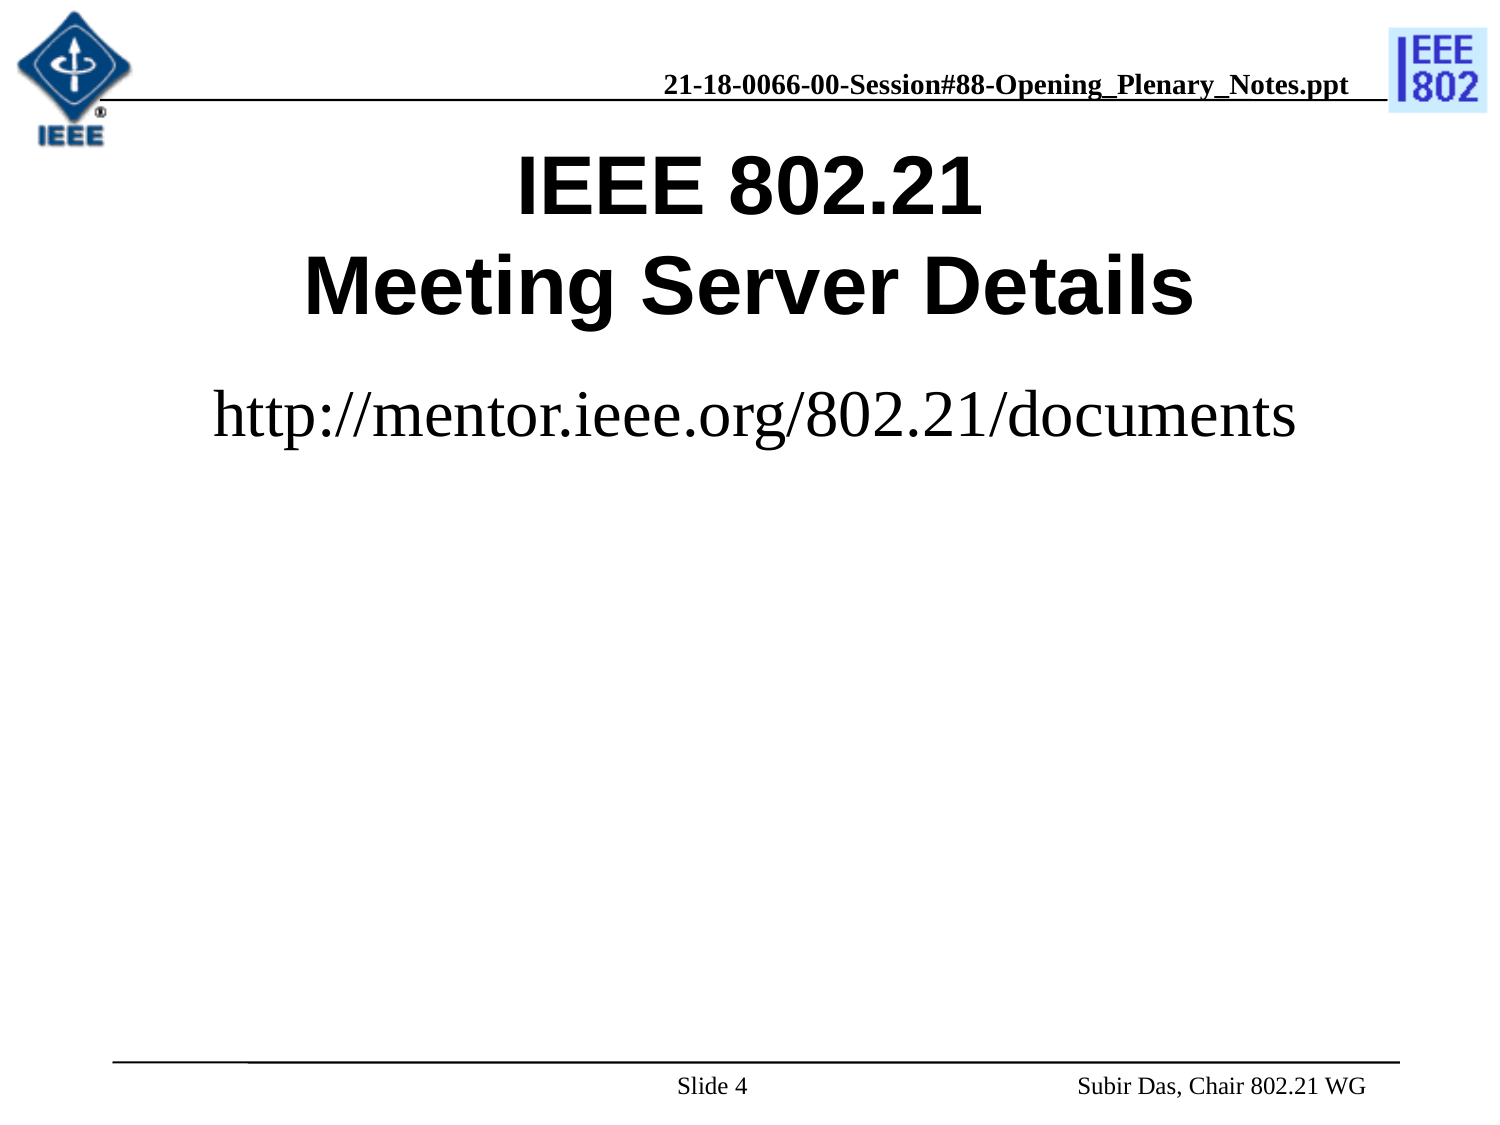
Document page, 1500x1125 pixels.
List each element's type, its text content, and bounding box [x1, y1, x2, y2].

text_box Slide 4 [662, 1062, 788, 1093]
title IEEE 802.21 Meeting Server Details [112, 112, 1388, 351]
picture [1374, 9, 1499, 138]
picture [12, 9, 137, 150]
text_box http://mentor.ieee.org/802.21/documents [149, 378, 1363, 441]
text_box Subir Das, Chair 802.21 WG [1050, 1062, 1412, 1106]
